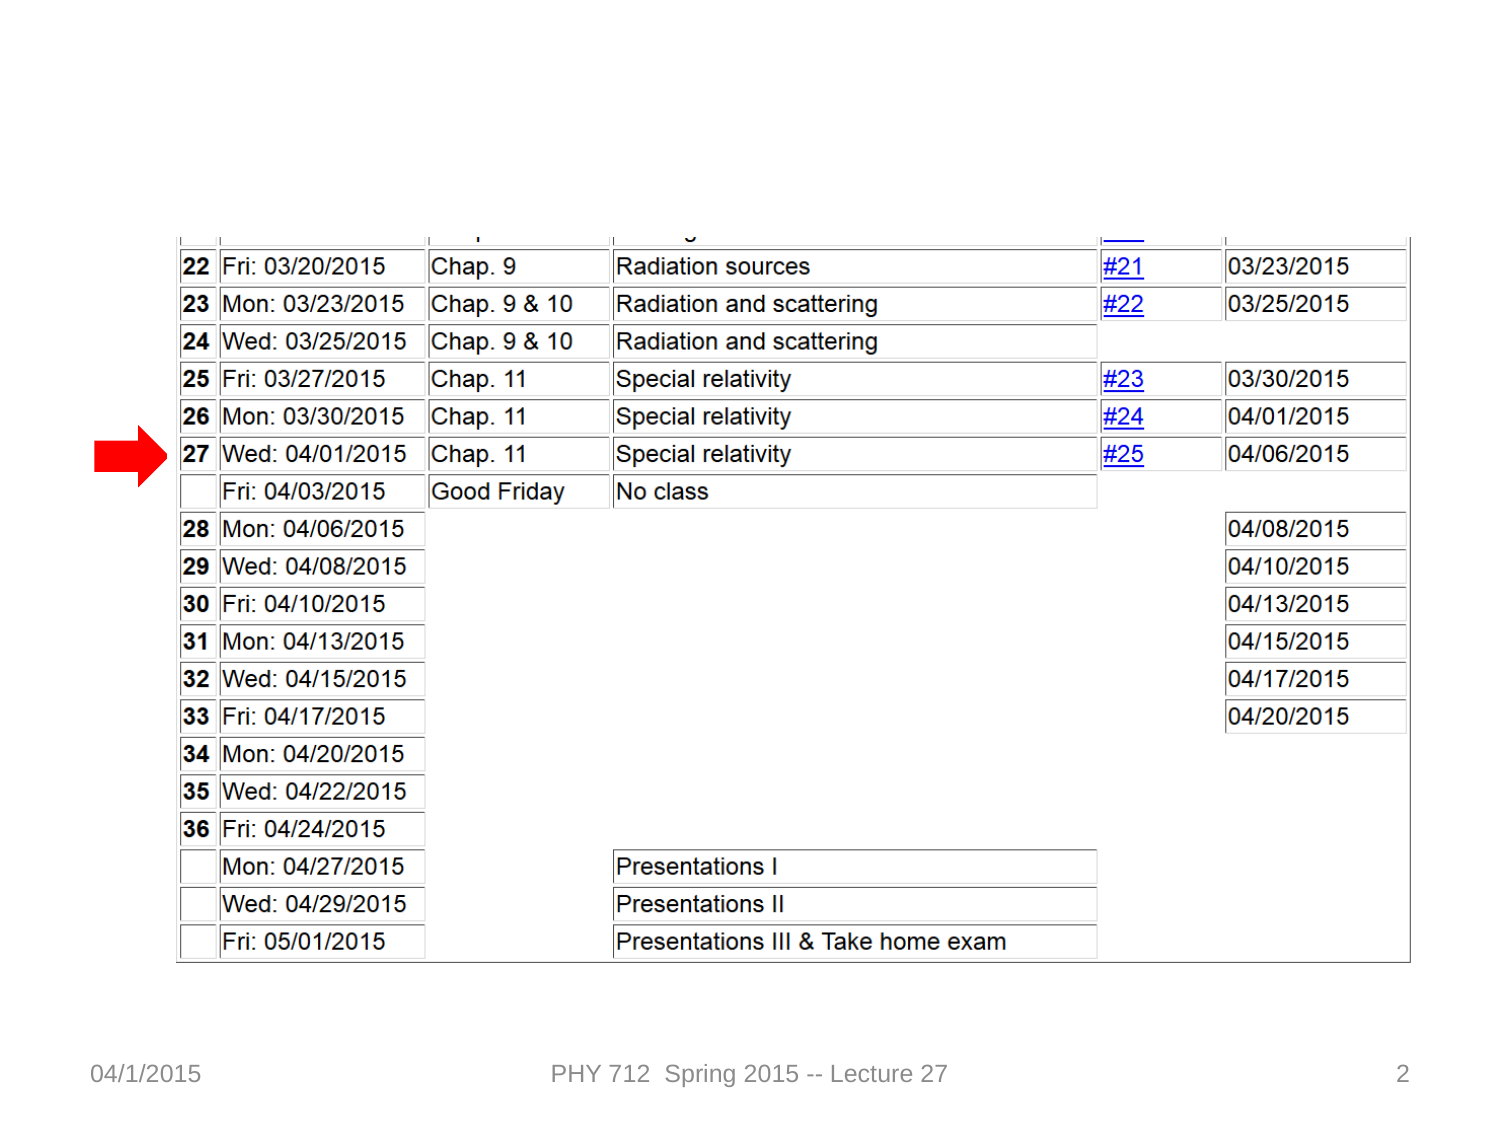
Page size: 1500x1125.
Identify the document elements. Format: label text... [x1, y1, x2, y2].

slide_number 2 [1074, 1042, 1425, 1103]
text_box [92, 423, 162, 490]
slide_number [75, 1042, 425, 1103]
footer PHY 712 Spring 2015 -- Lecture 27 [512, 1042, 988, 1103]
picture [167, 237, 1426, 971]
